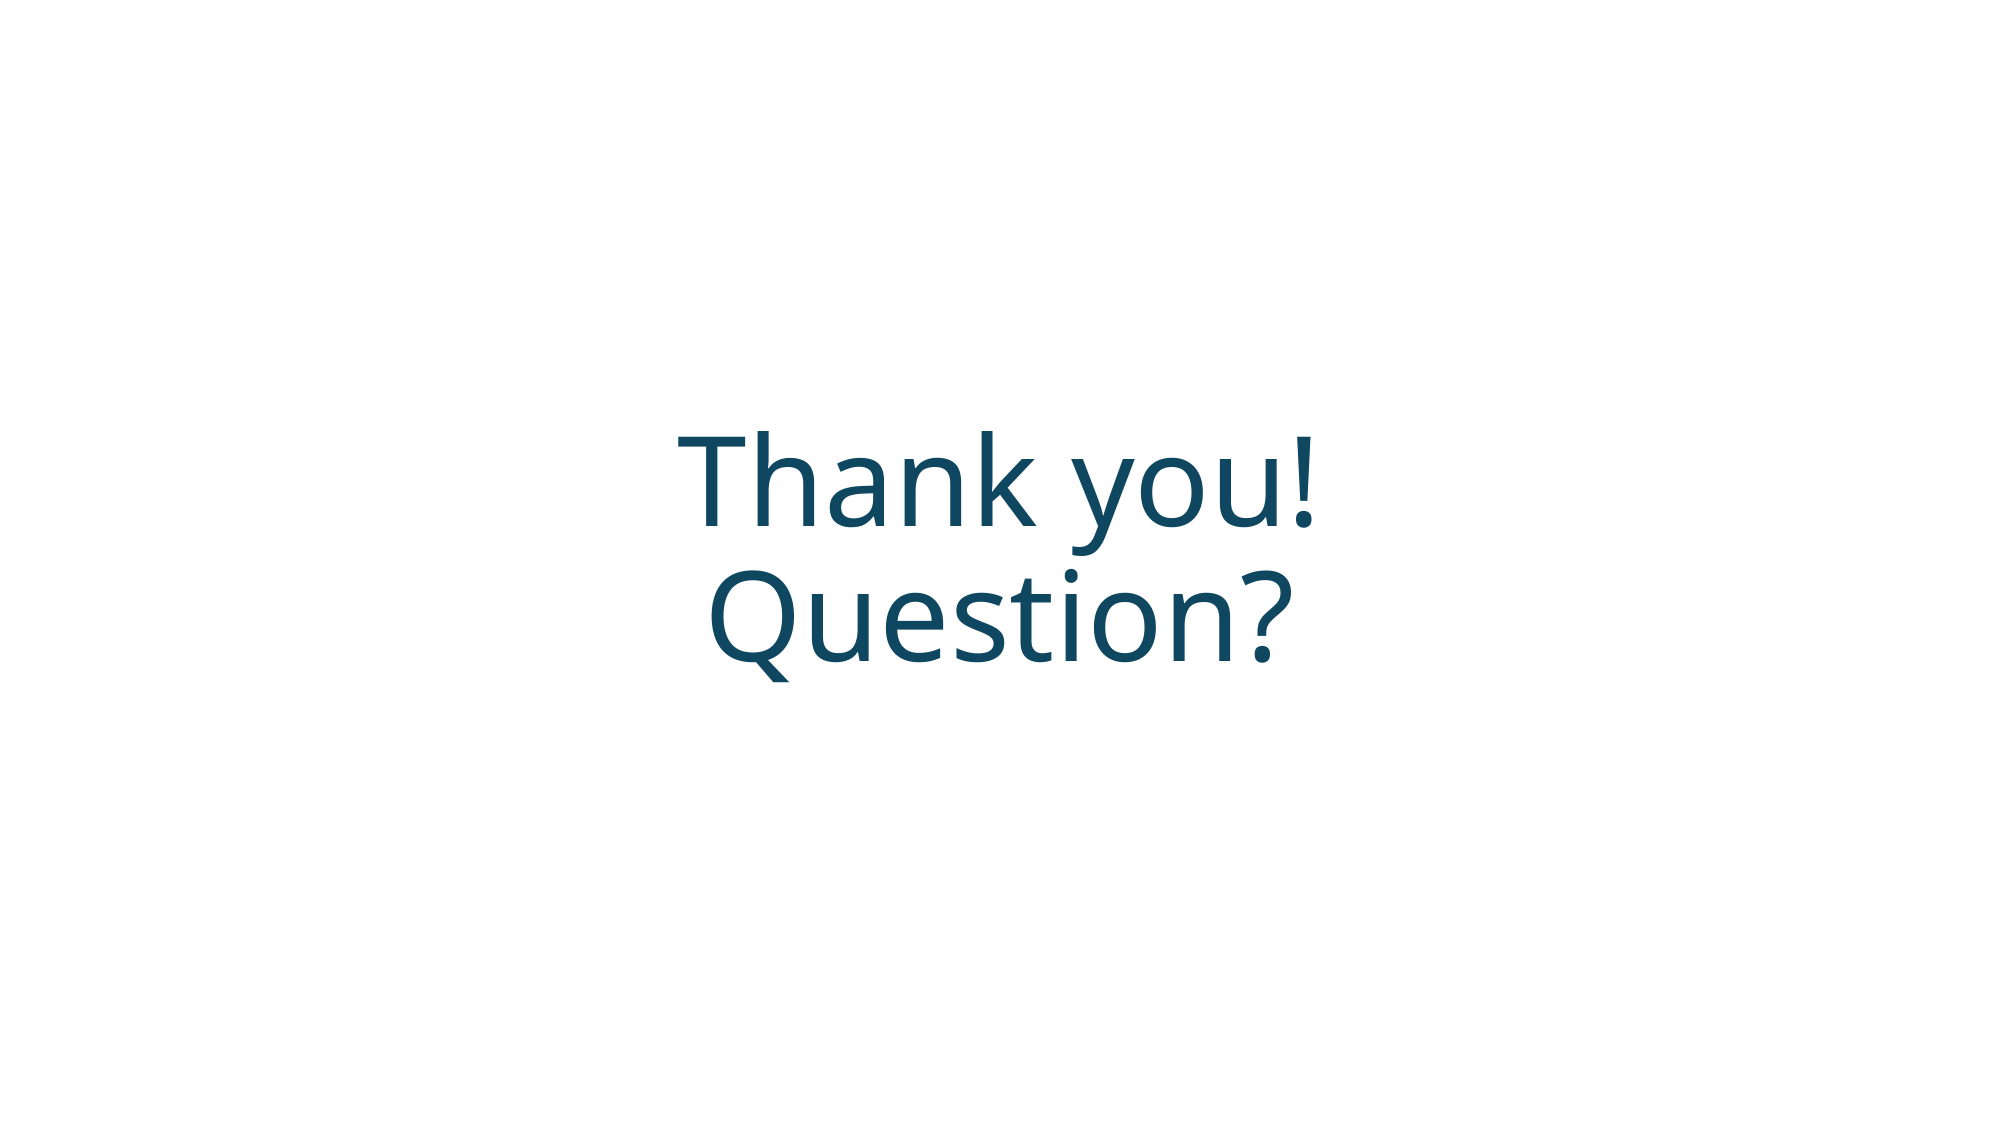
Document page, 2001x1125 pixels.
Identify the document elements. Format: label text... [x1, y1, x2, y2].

title Thank you! Question? [249, 303, 1750, 696]
